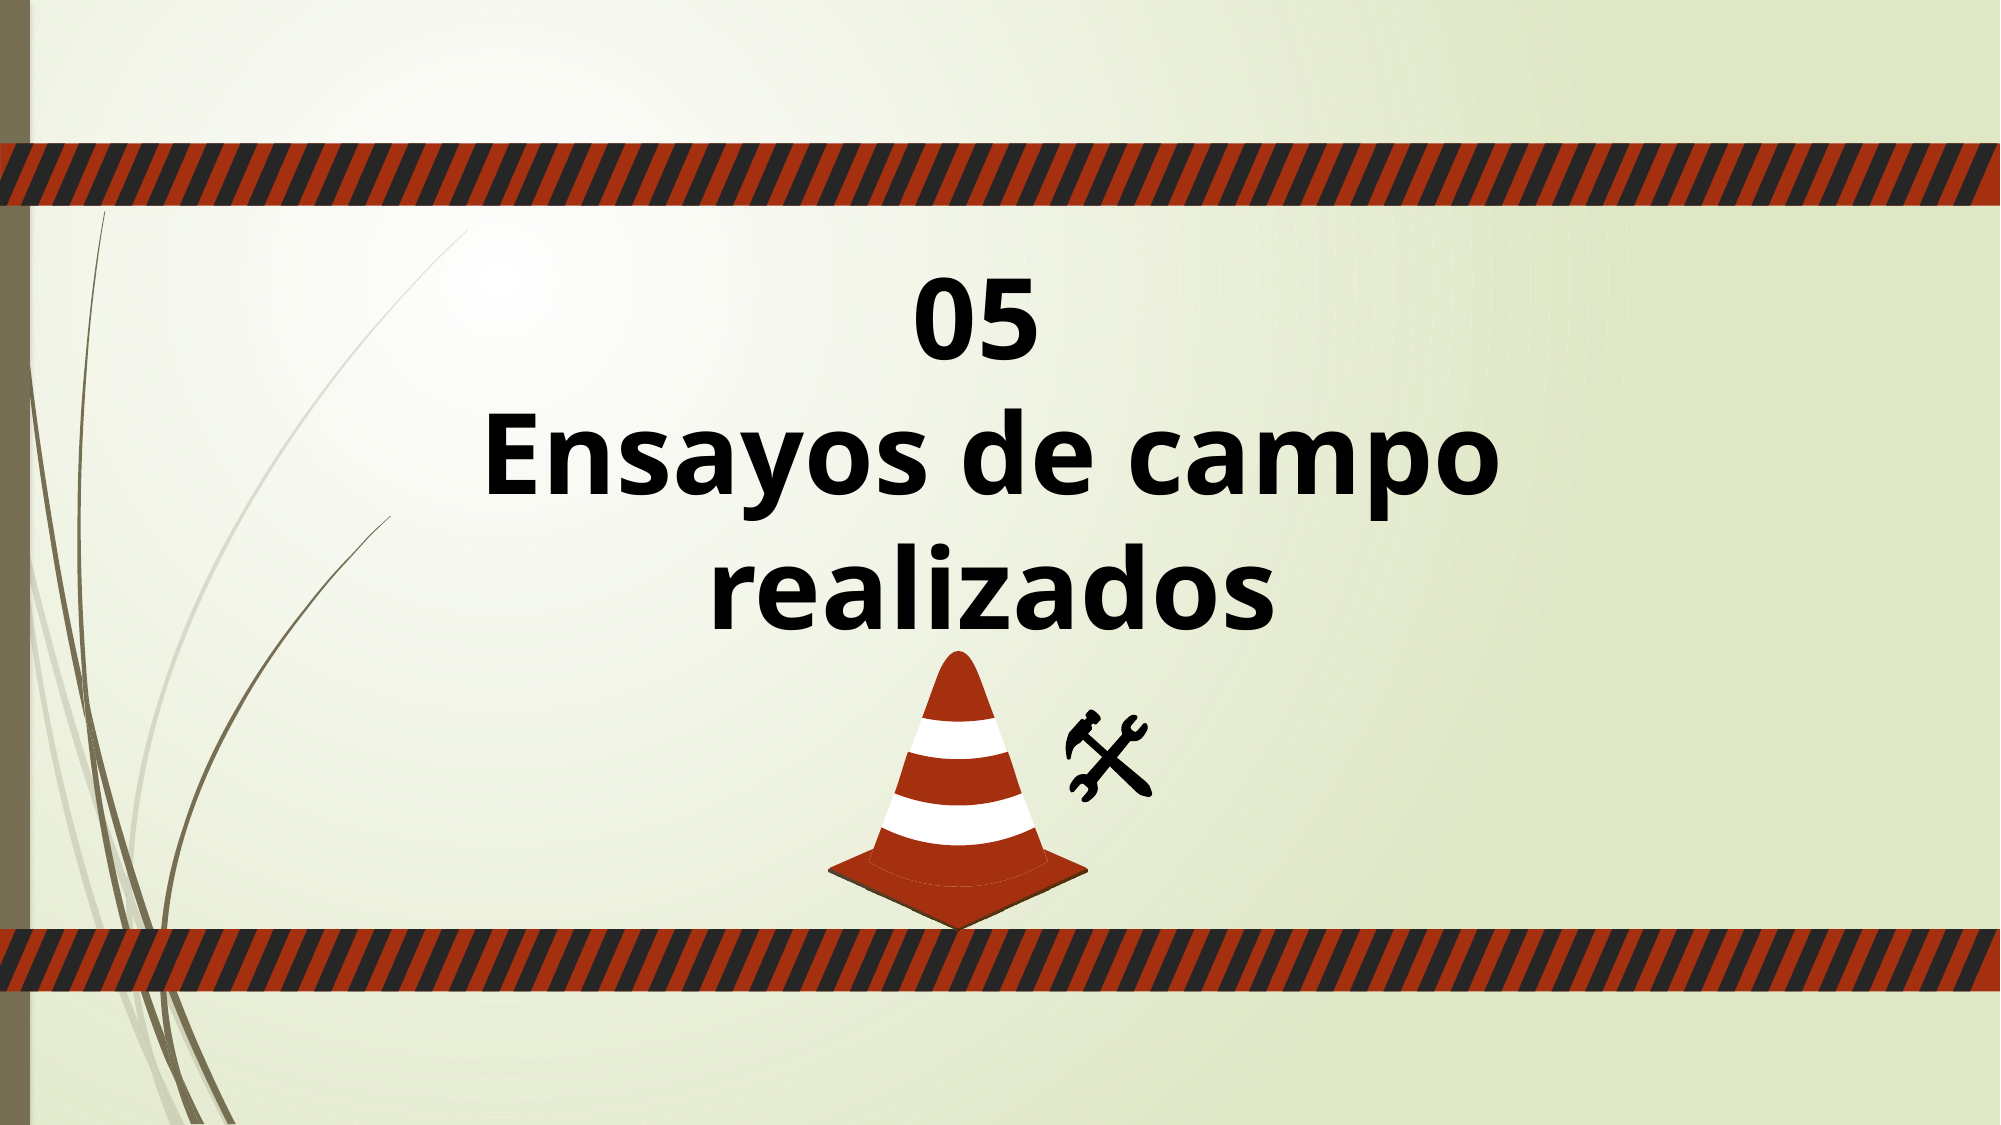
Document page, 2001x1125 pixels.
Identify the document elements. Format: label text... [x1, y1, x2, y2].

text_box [0, 143, 2000, 206]
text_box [0, 928, 2000, 992]
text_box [1059, 704, 1164, 811]
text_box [826, 648, 1089, 933]
text_box 05 Ensayos de campo realizados [367, 239, 1616, 659]
